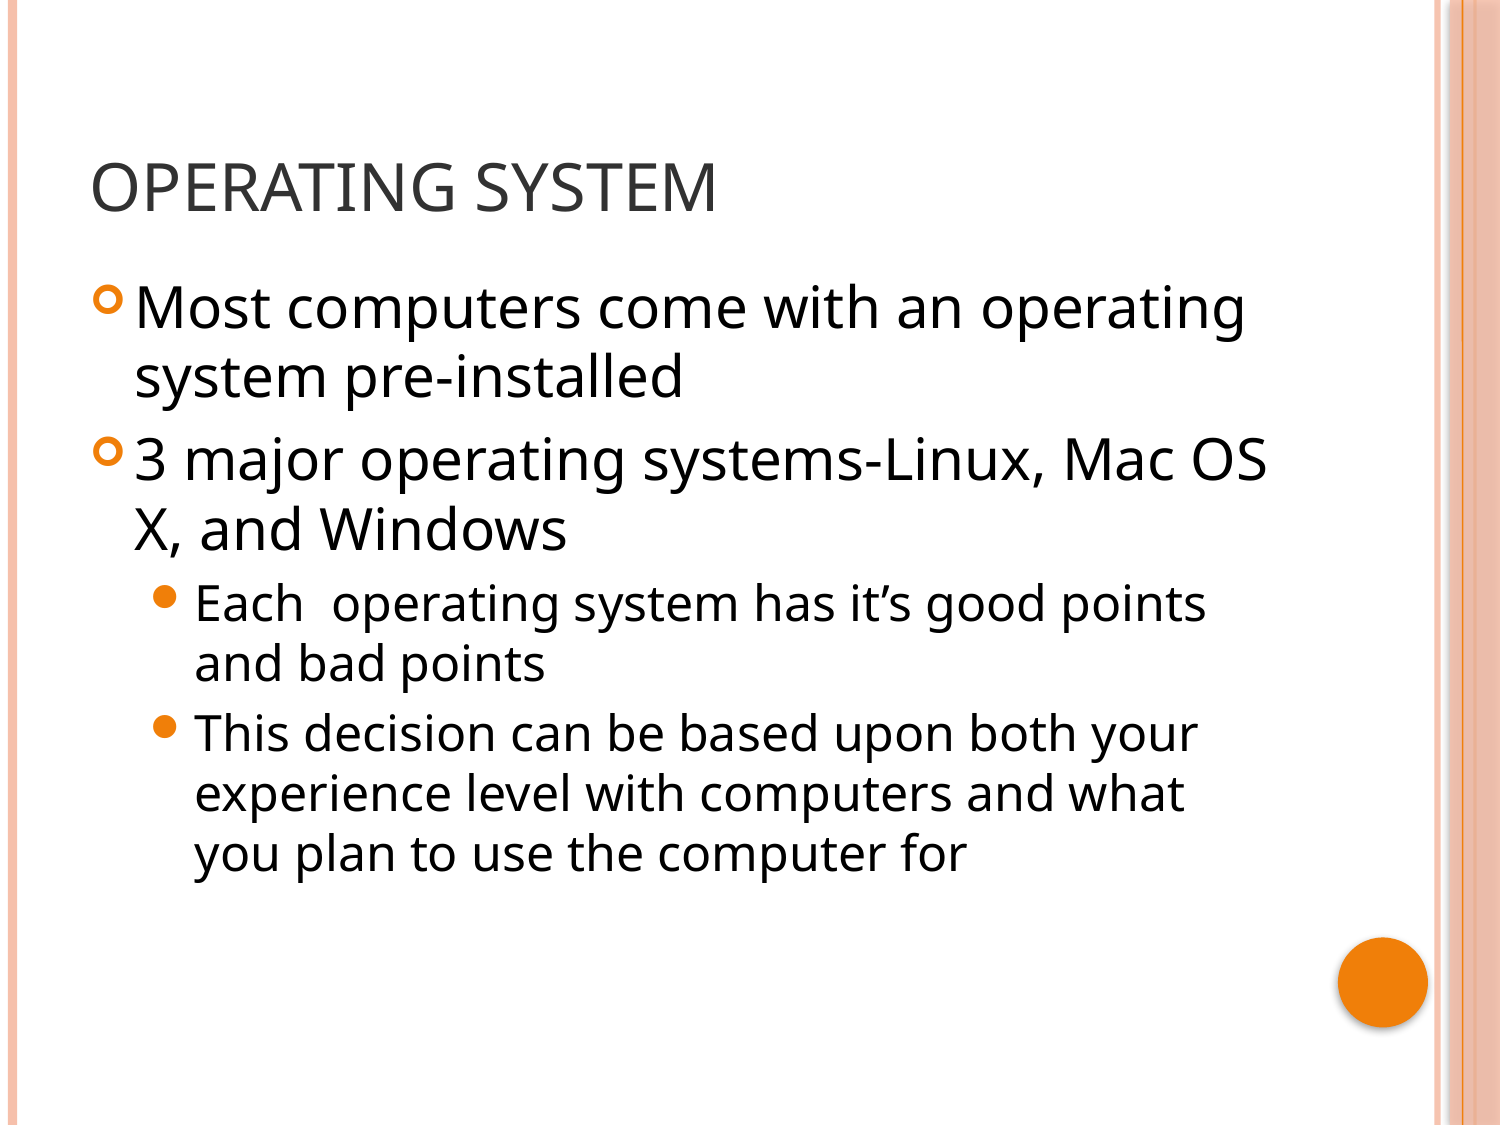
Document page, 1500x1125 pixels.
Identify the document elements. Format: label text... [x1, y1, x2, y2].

list Most computers come with an operating system pre-installed 3 major operating systems-Linux, Mac OS X, and Windows Each operating system has it’s good points and bad points This decision can be based upon both your experience level with computers and what you plan to use the computer for [75, 262, 1300, 1062]
title Operating System [75, 45, 1300, 233]
